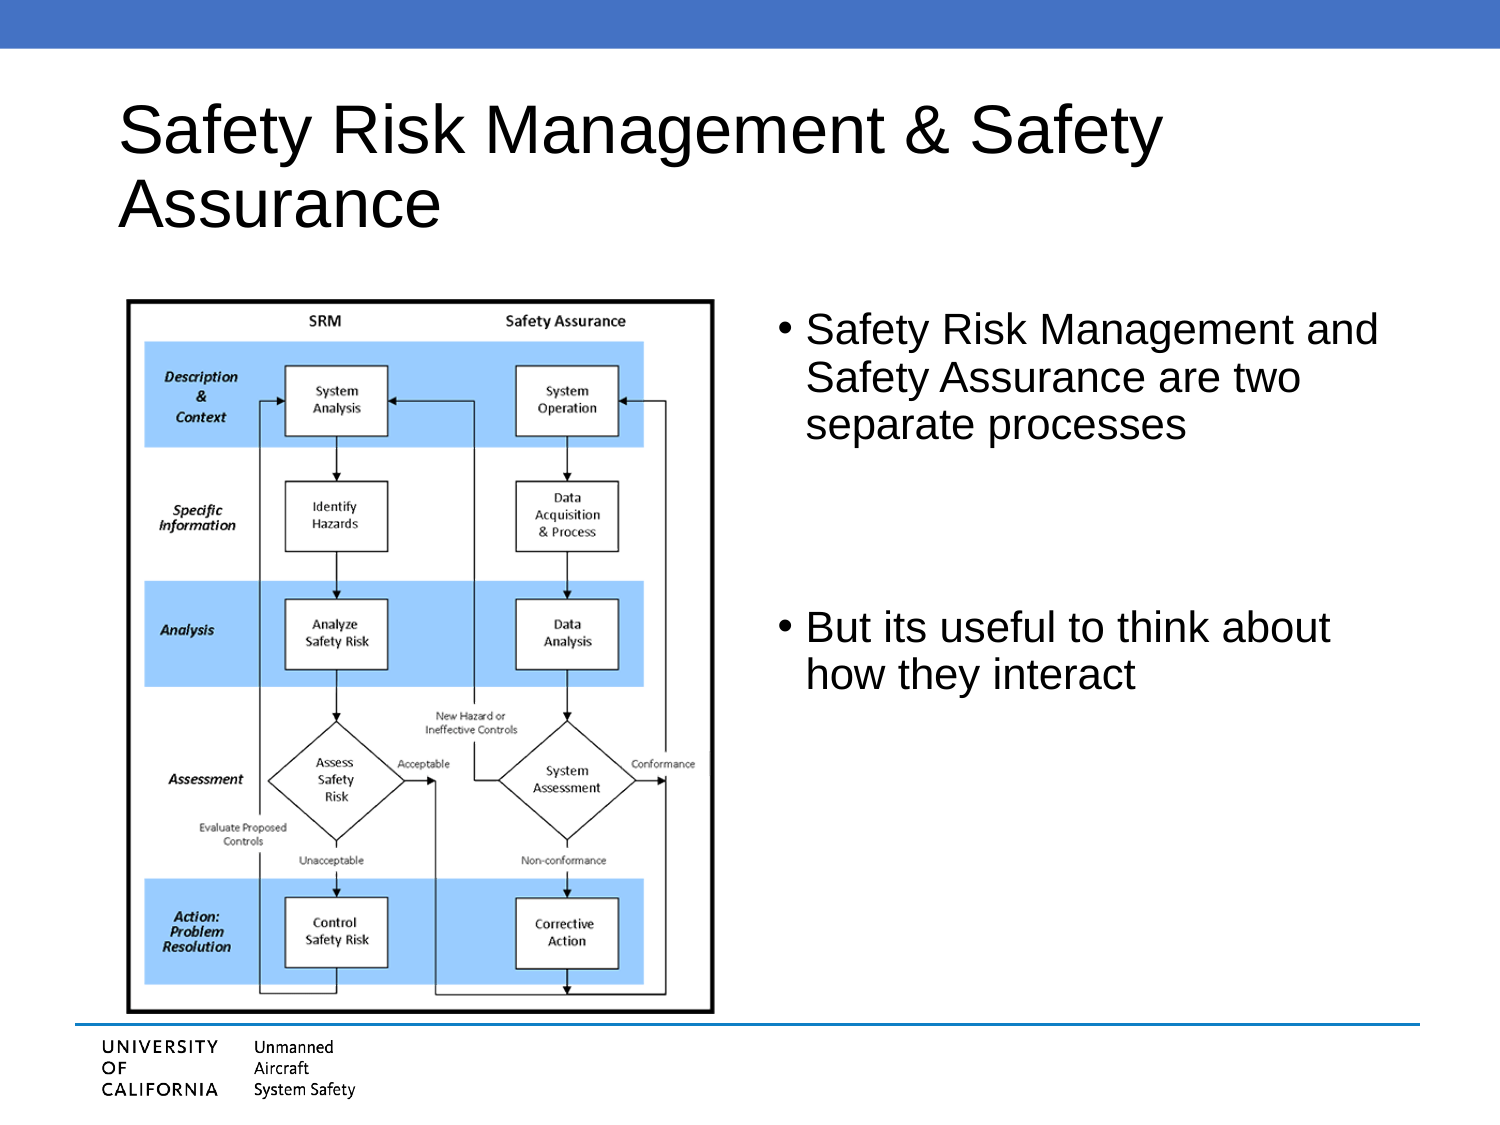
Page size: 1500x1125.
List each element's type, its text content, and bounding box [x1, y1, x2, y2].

picture [75, 1016, 382, 1116]
title Safety Risk Management & Safety Assurance [103, 59, 1397, 278]
list Safety Risk Management and Safety Assurance are two separate processes But its useful to think about how they interact [762, 299, 1397, 1014]
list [125, 299, 715, 1014]
